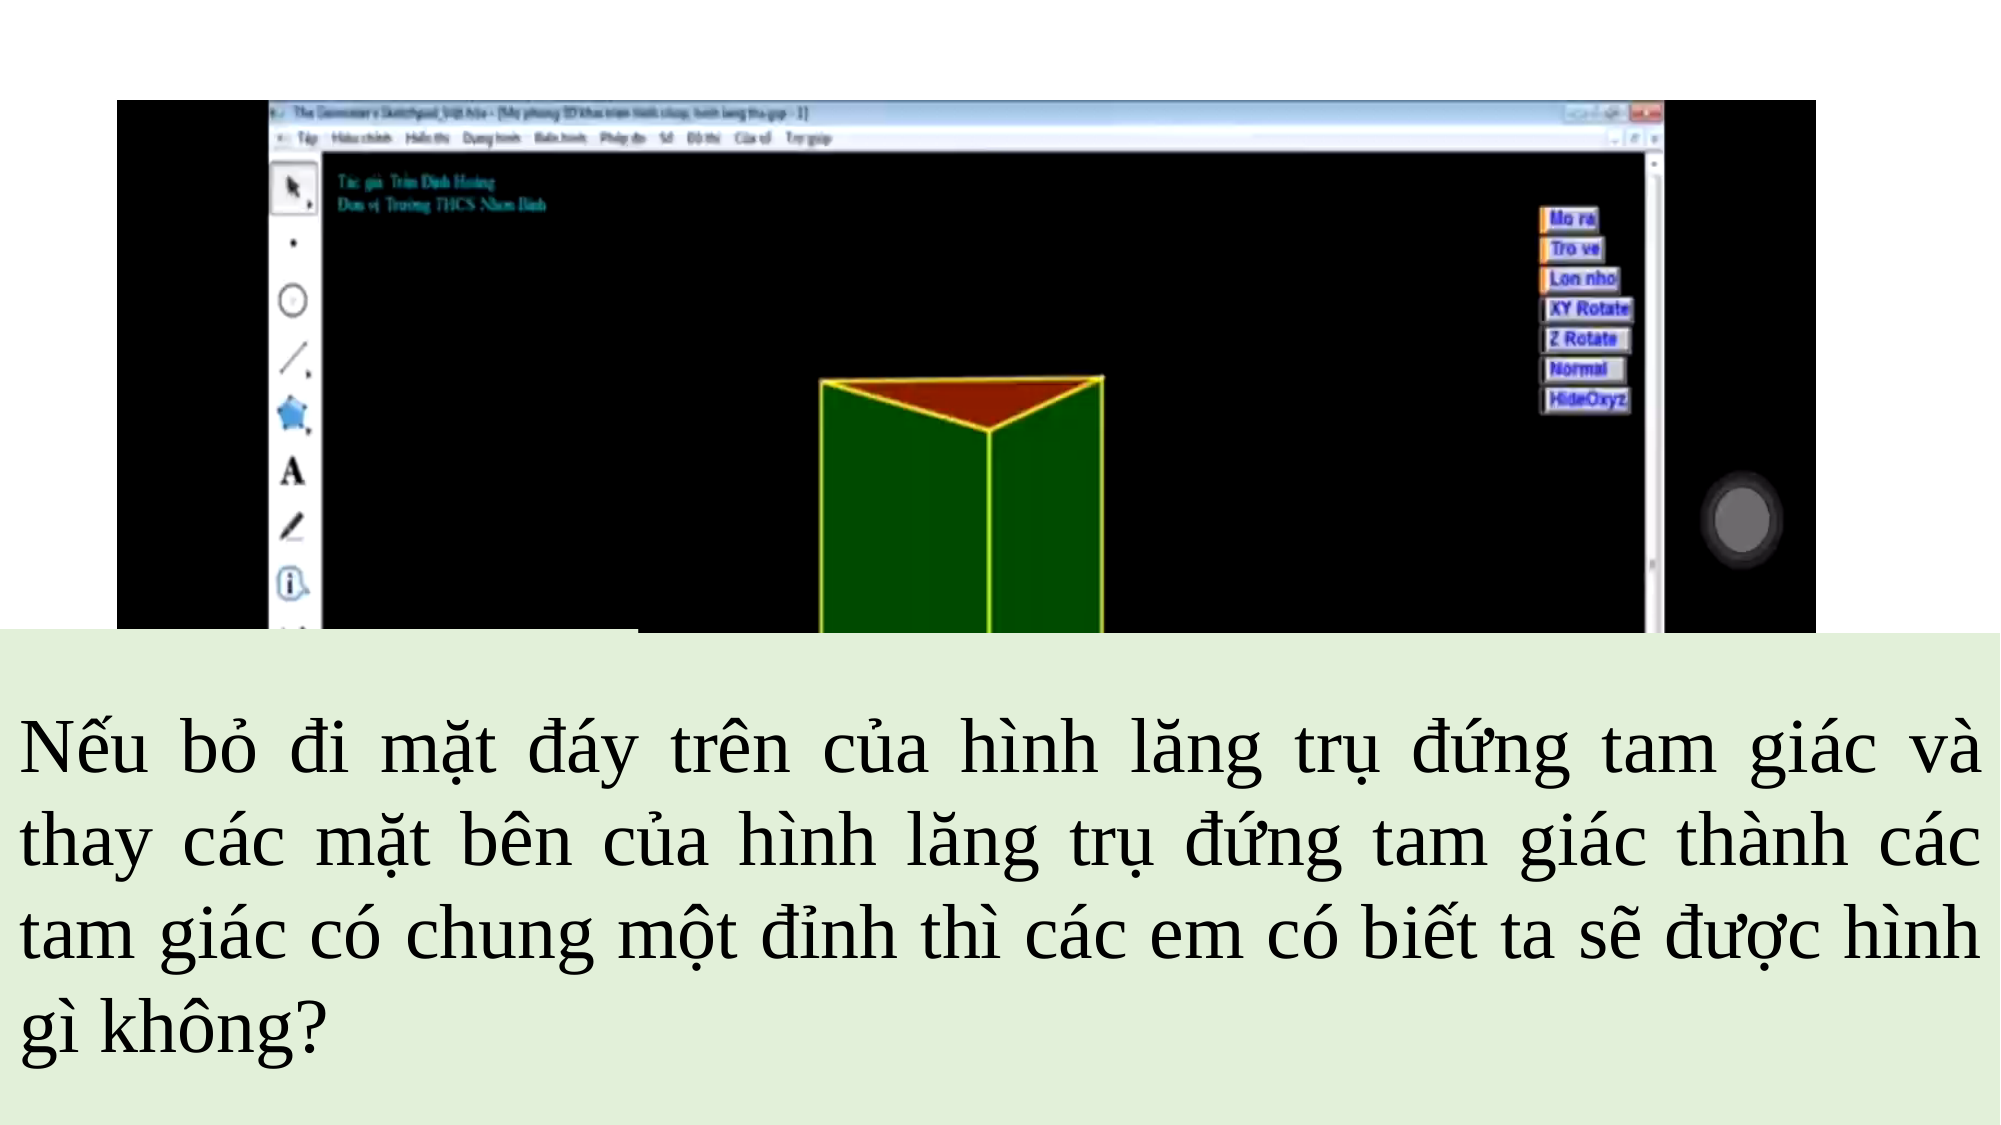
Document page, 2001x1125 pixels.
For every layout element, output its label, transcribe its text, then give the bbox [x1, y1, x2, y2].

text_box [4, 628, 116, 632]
text_box Gọi tên hình xuất hiện trên màn hình? [0, 628, 4, 1125]
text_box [116, 99, 1817, 1025]
text_box Nếu bỏ đi mặt đáy trên của hình lăng trụ đứng tam giác và thay các mặt bên của hình lăng trụ đứng tam giác thành các tam giác có chung một đỉnh thì các em có biết ta sẽ được hình gì không? [4, 632, 2000, 1125]
